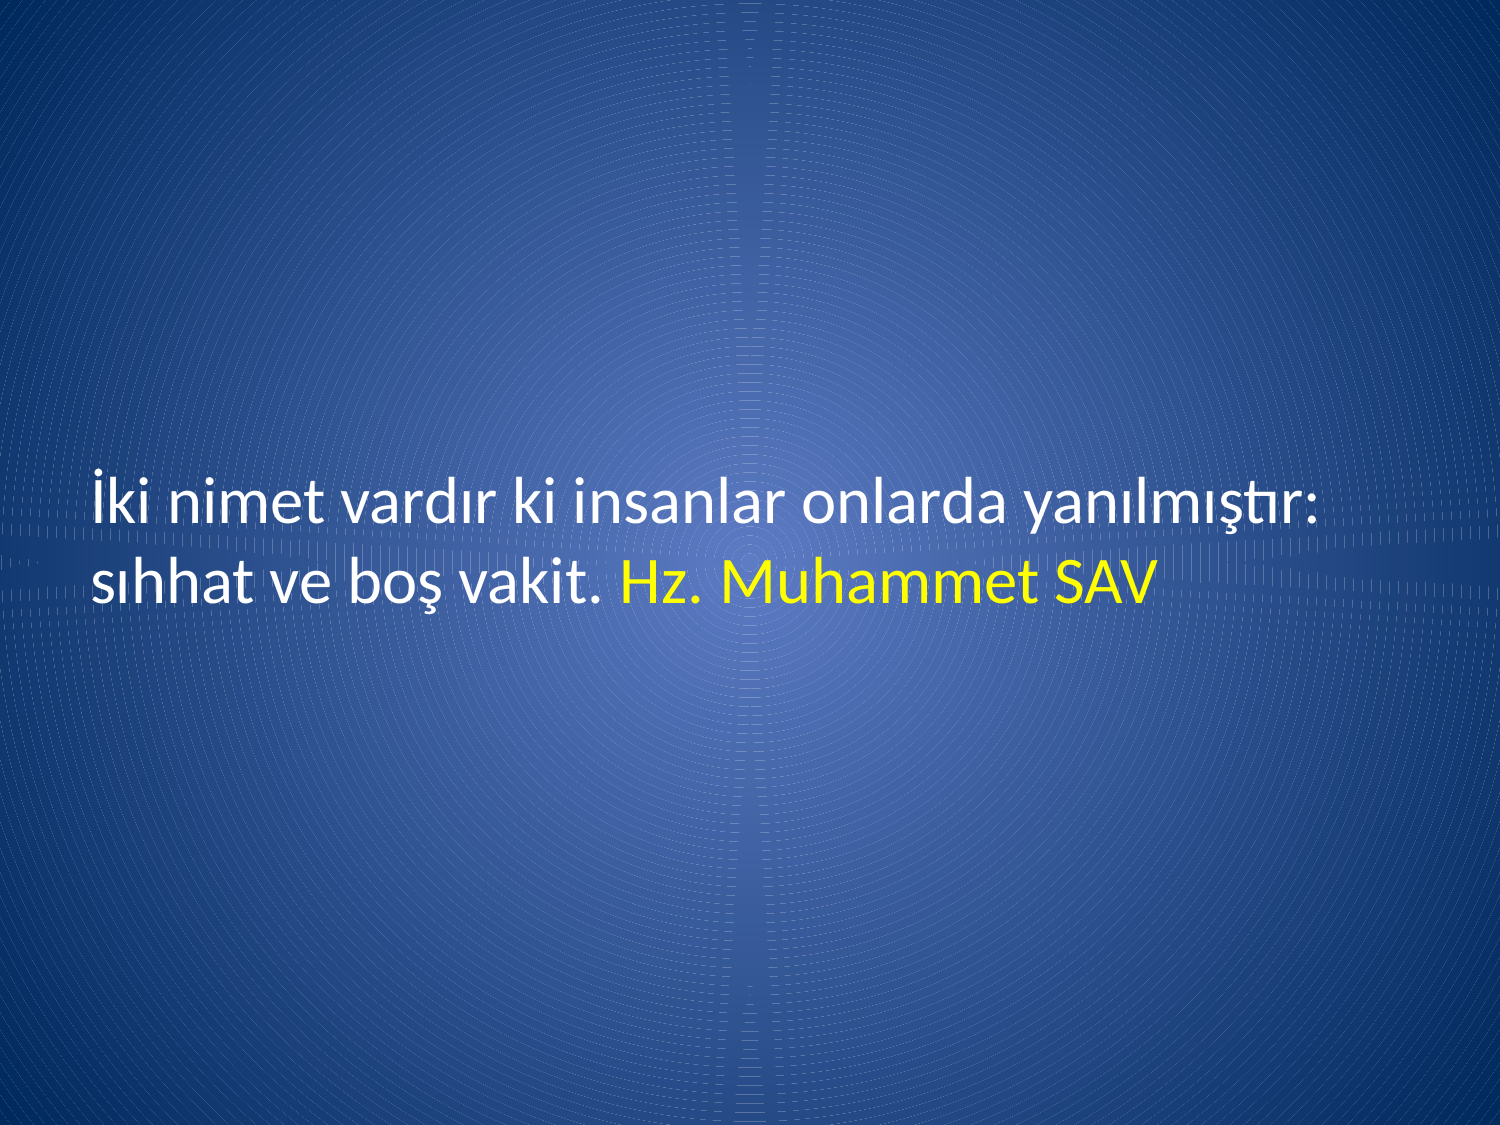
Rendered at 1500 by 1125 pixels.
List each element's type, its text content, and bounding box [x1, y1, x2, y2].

list İki nimet vardır ki insanlar onlarda yanılmıştır: sıhhat ve boş vakit. Hz. Muhammet SAV [75, 262, 1425, 1005]
